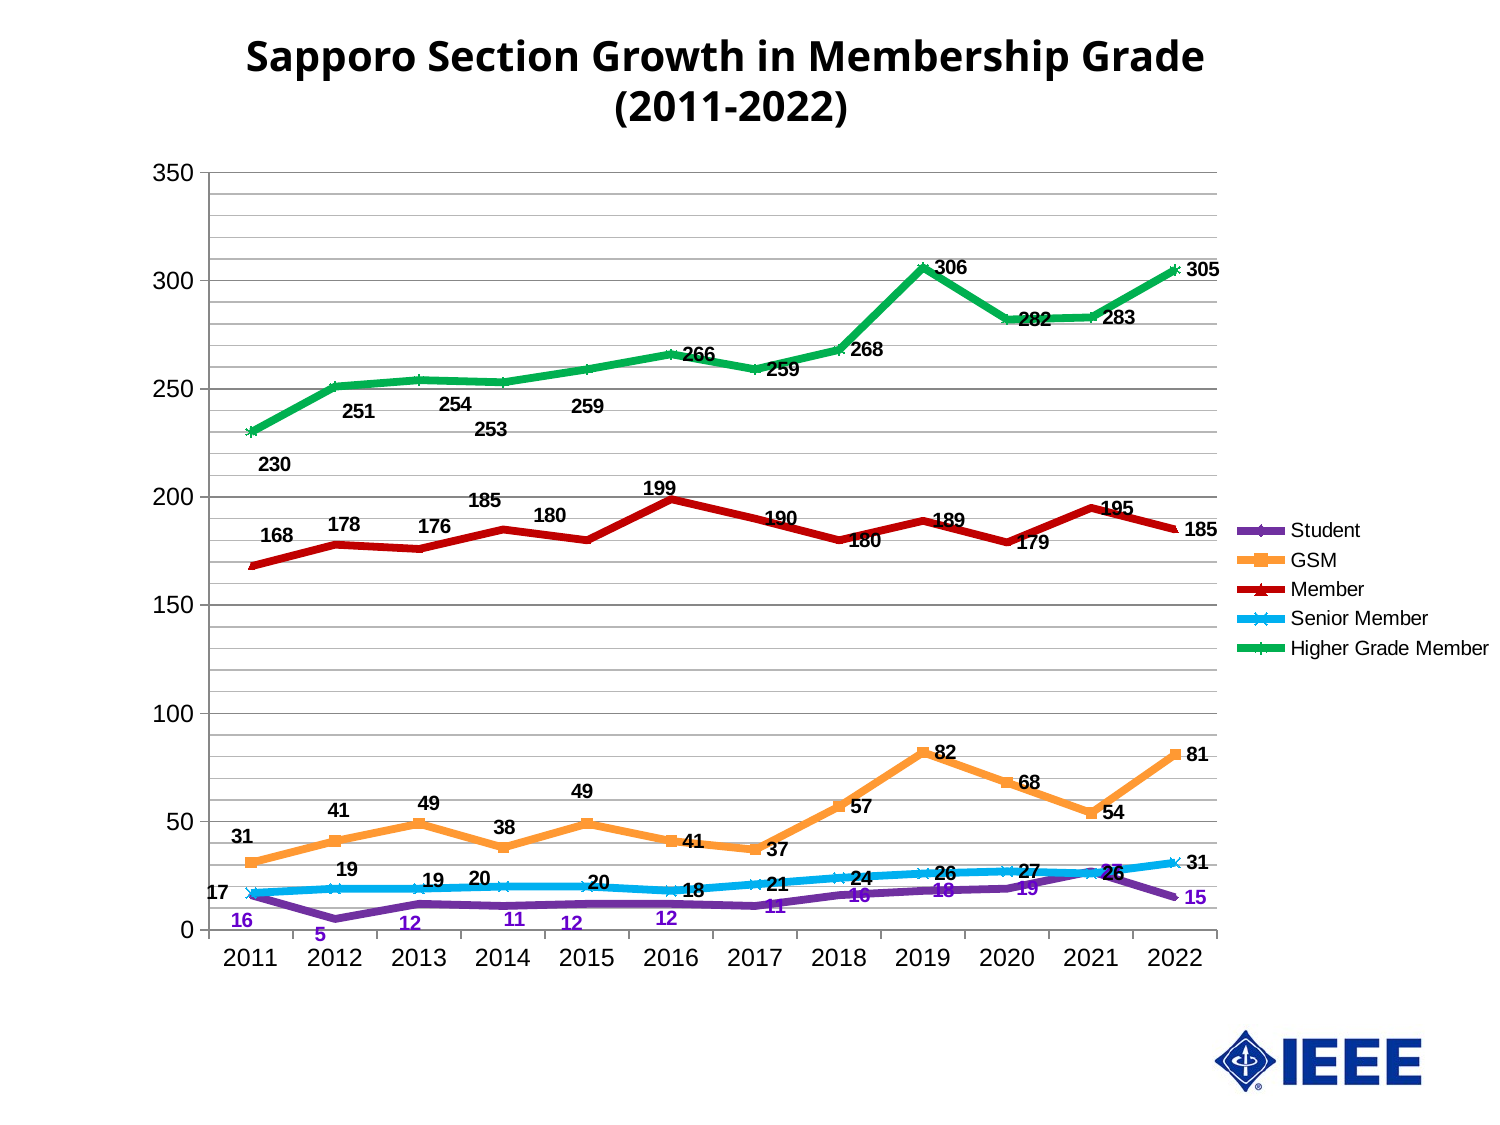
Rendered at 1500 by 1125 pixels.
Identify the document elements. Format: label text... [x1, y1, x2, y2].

chart [120, 158, 1500, 1022]
picture [1212, 1024, 1425, 1096]
title Sapporo Section Growth in Membership Grade (2011-2022) [87, 24, 1375, 135]
